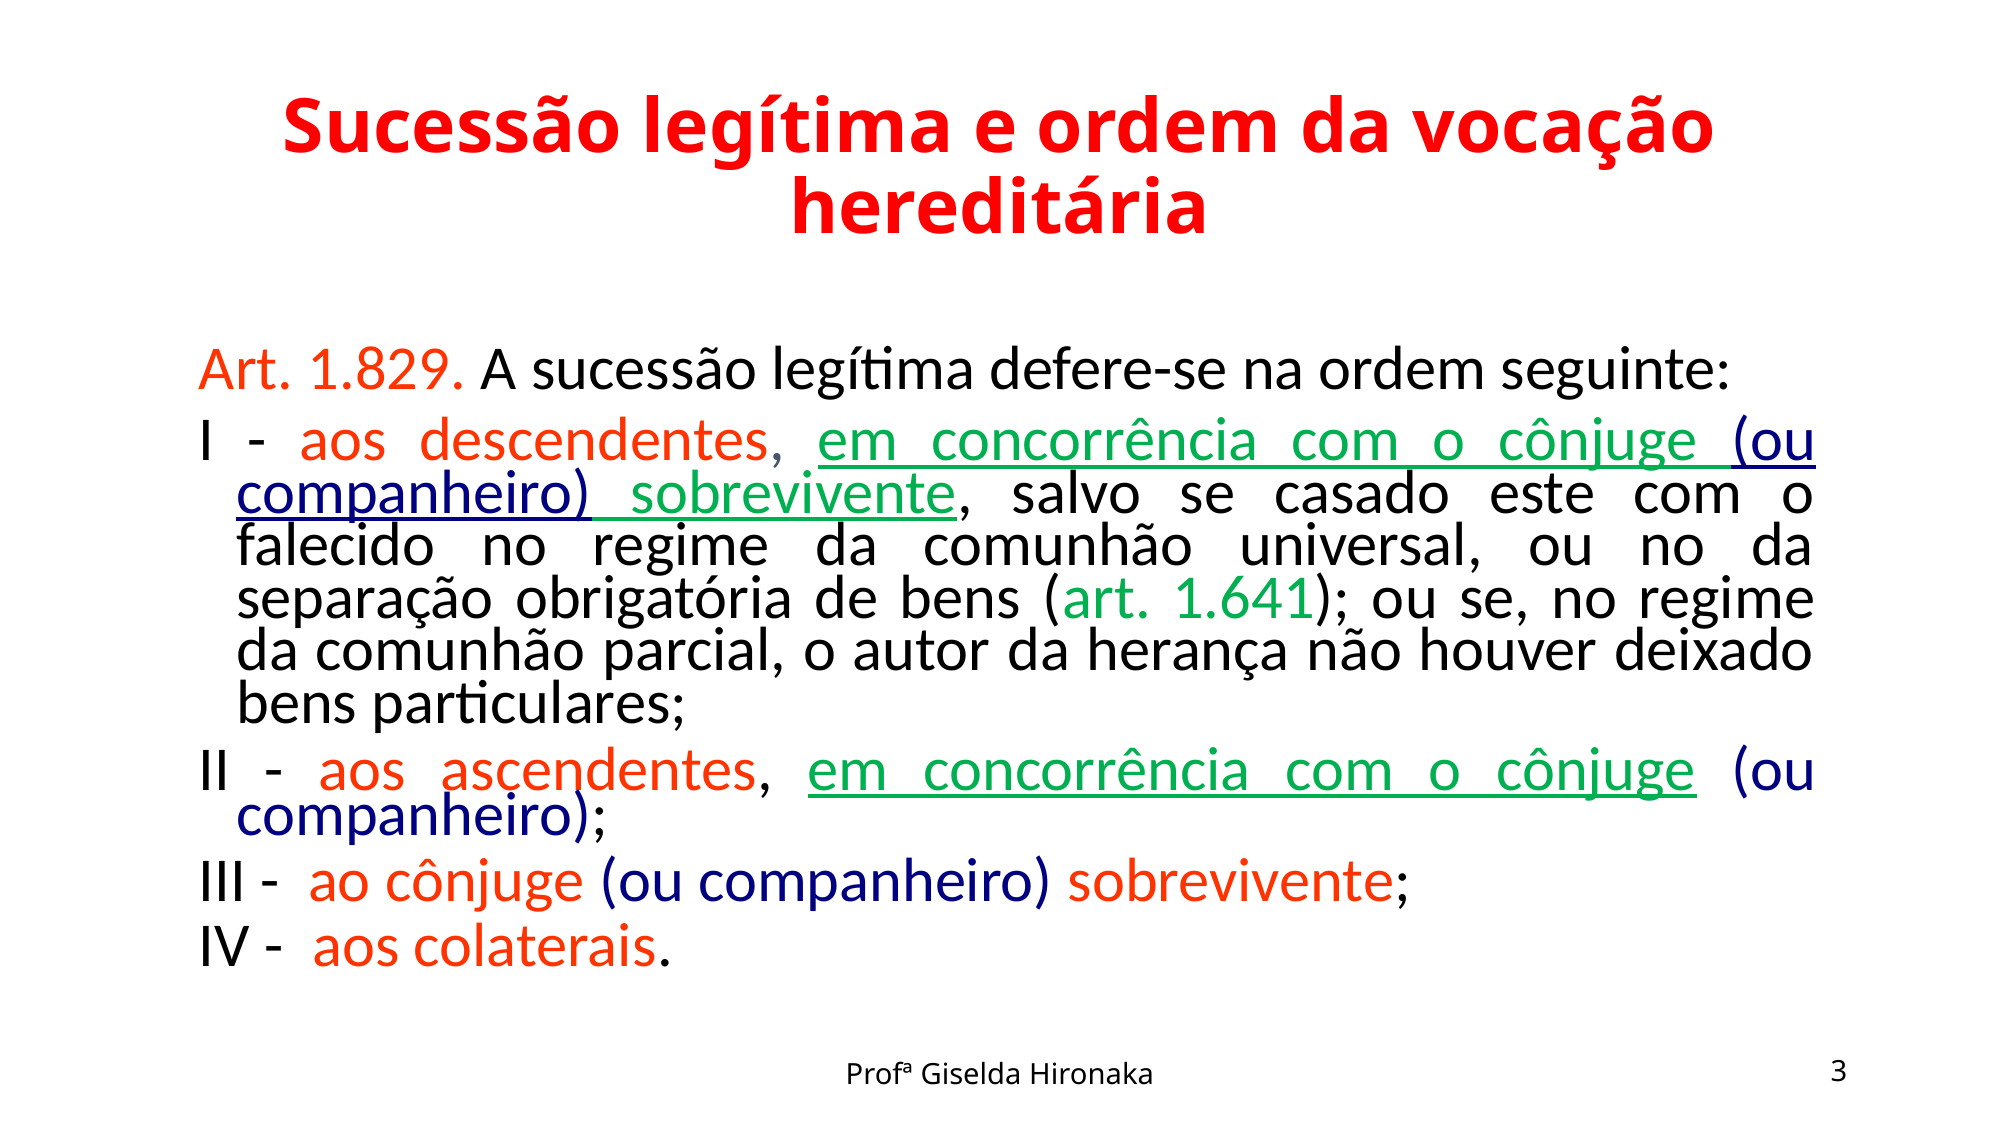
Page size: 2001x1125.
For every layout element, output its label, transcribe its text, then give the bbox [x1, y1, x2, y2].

slide_number 3 [1412, 1042, 1863, 1103]
title Sucessão legítima e ordem da vocação hereditária [137, 59, 1863, 278]
list Art. 1.829. A sucessão legítima defere-se na ordem seguinte: I - aos descendentes, em concorrência com o cônjuge (ou companheiro) sobrevivente, salvo se casado este com o falecido no regime da comunhão universal, ou no da separação obrigatória de bens (art. 1.641); ou se, no regime da comunhão parcial, o autor da herança não houver deixado bens particulares; II - aos ascendentes, em concorrência com o cônjuge (ou companheiro); III - ao cônjuge (ou companheiro) sobrevivente; IV - aos colaterais. [184, 299, 1831, 1038]
footer Profª Giselda Hironaka [662, 1042, 1338, 1103]
